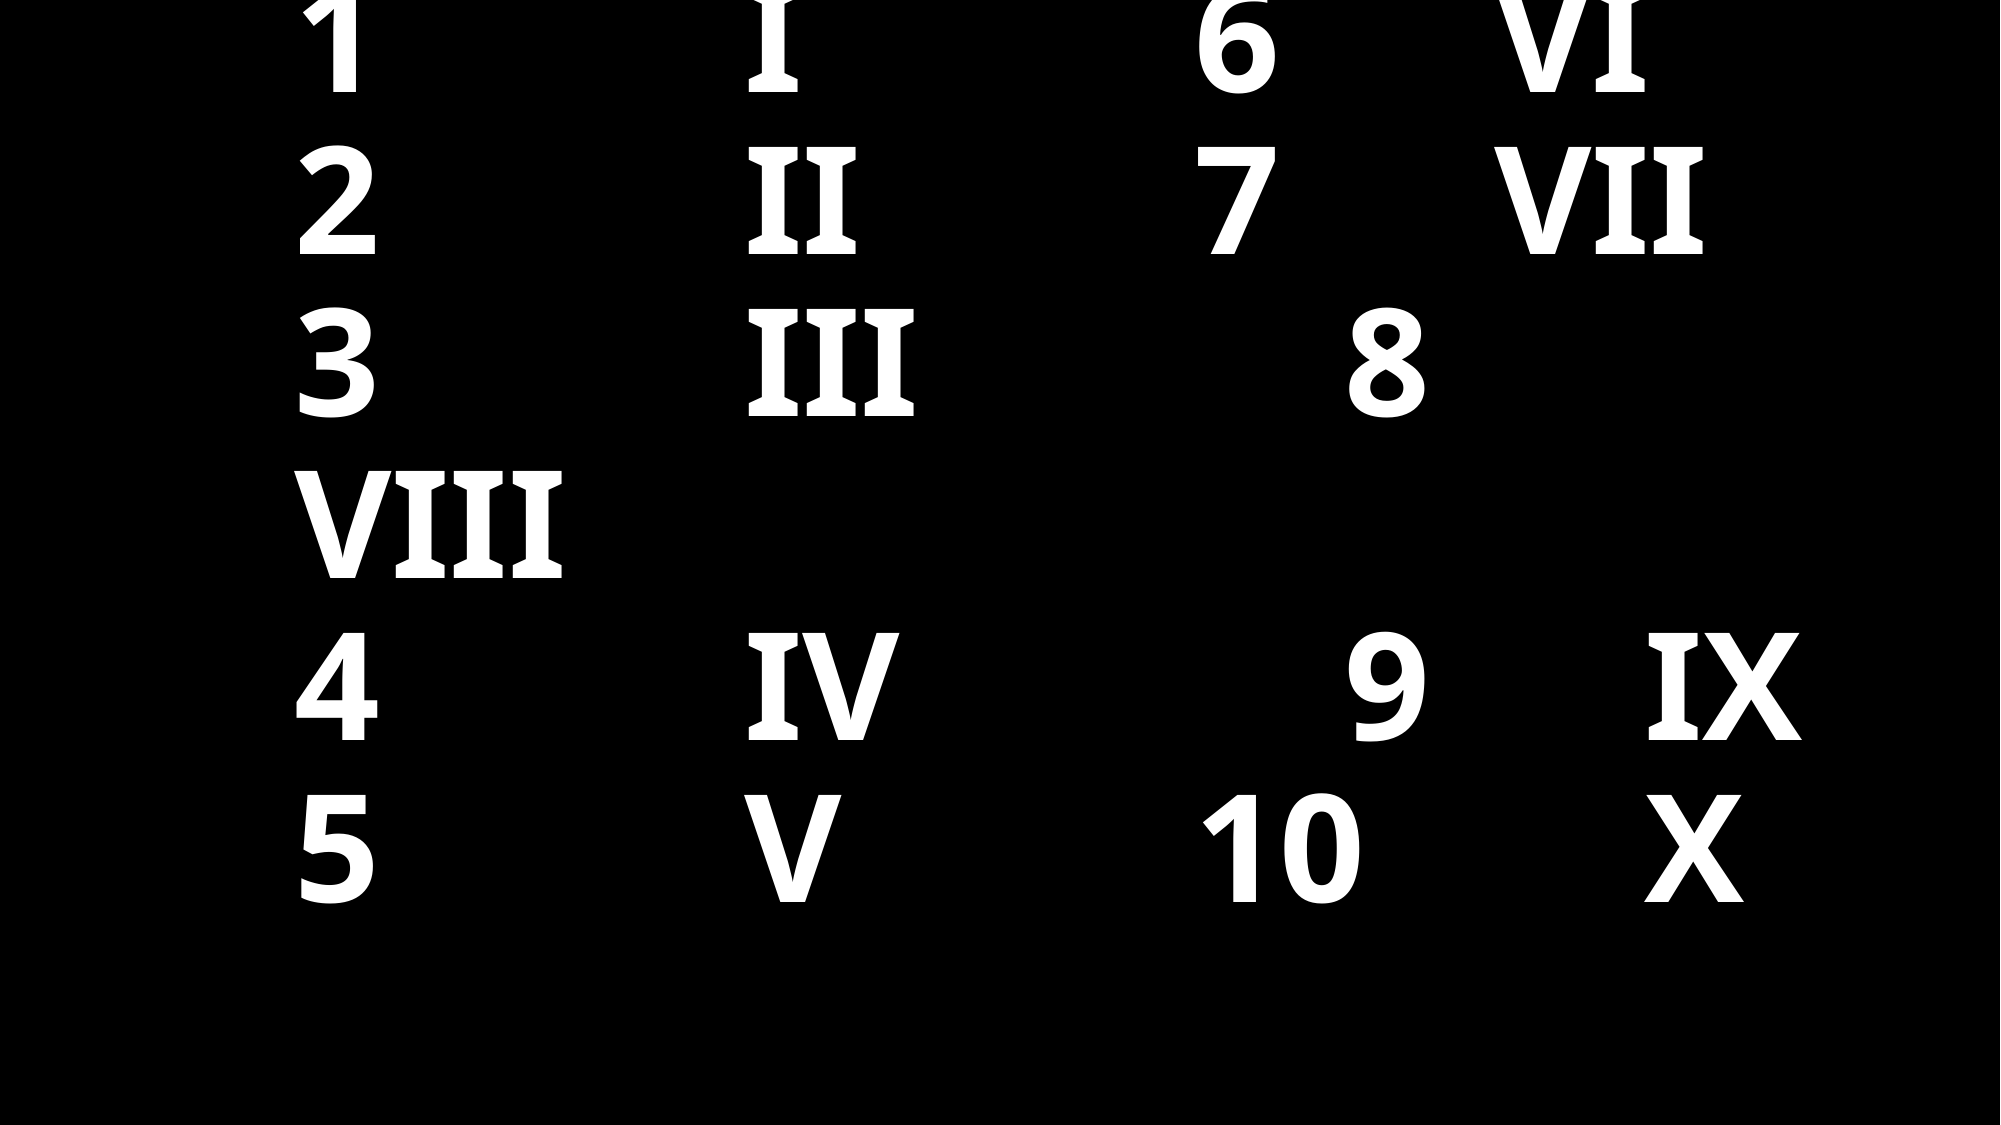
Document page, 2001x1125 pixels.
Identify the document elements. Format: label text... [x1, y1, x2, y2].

title 1 I 6 VI 2 II 7 VII 3 III 8 VIII 4 IV 9 IX 5 V 10 X [279, 125, 1865, 936]
